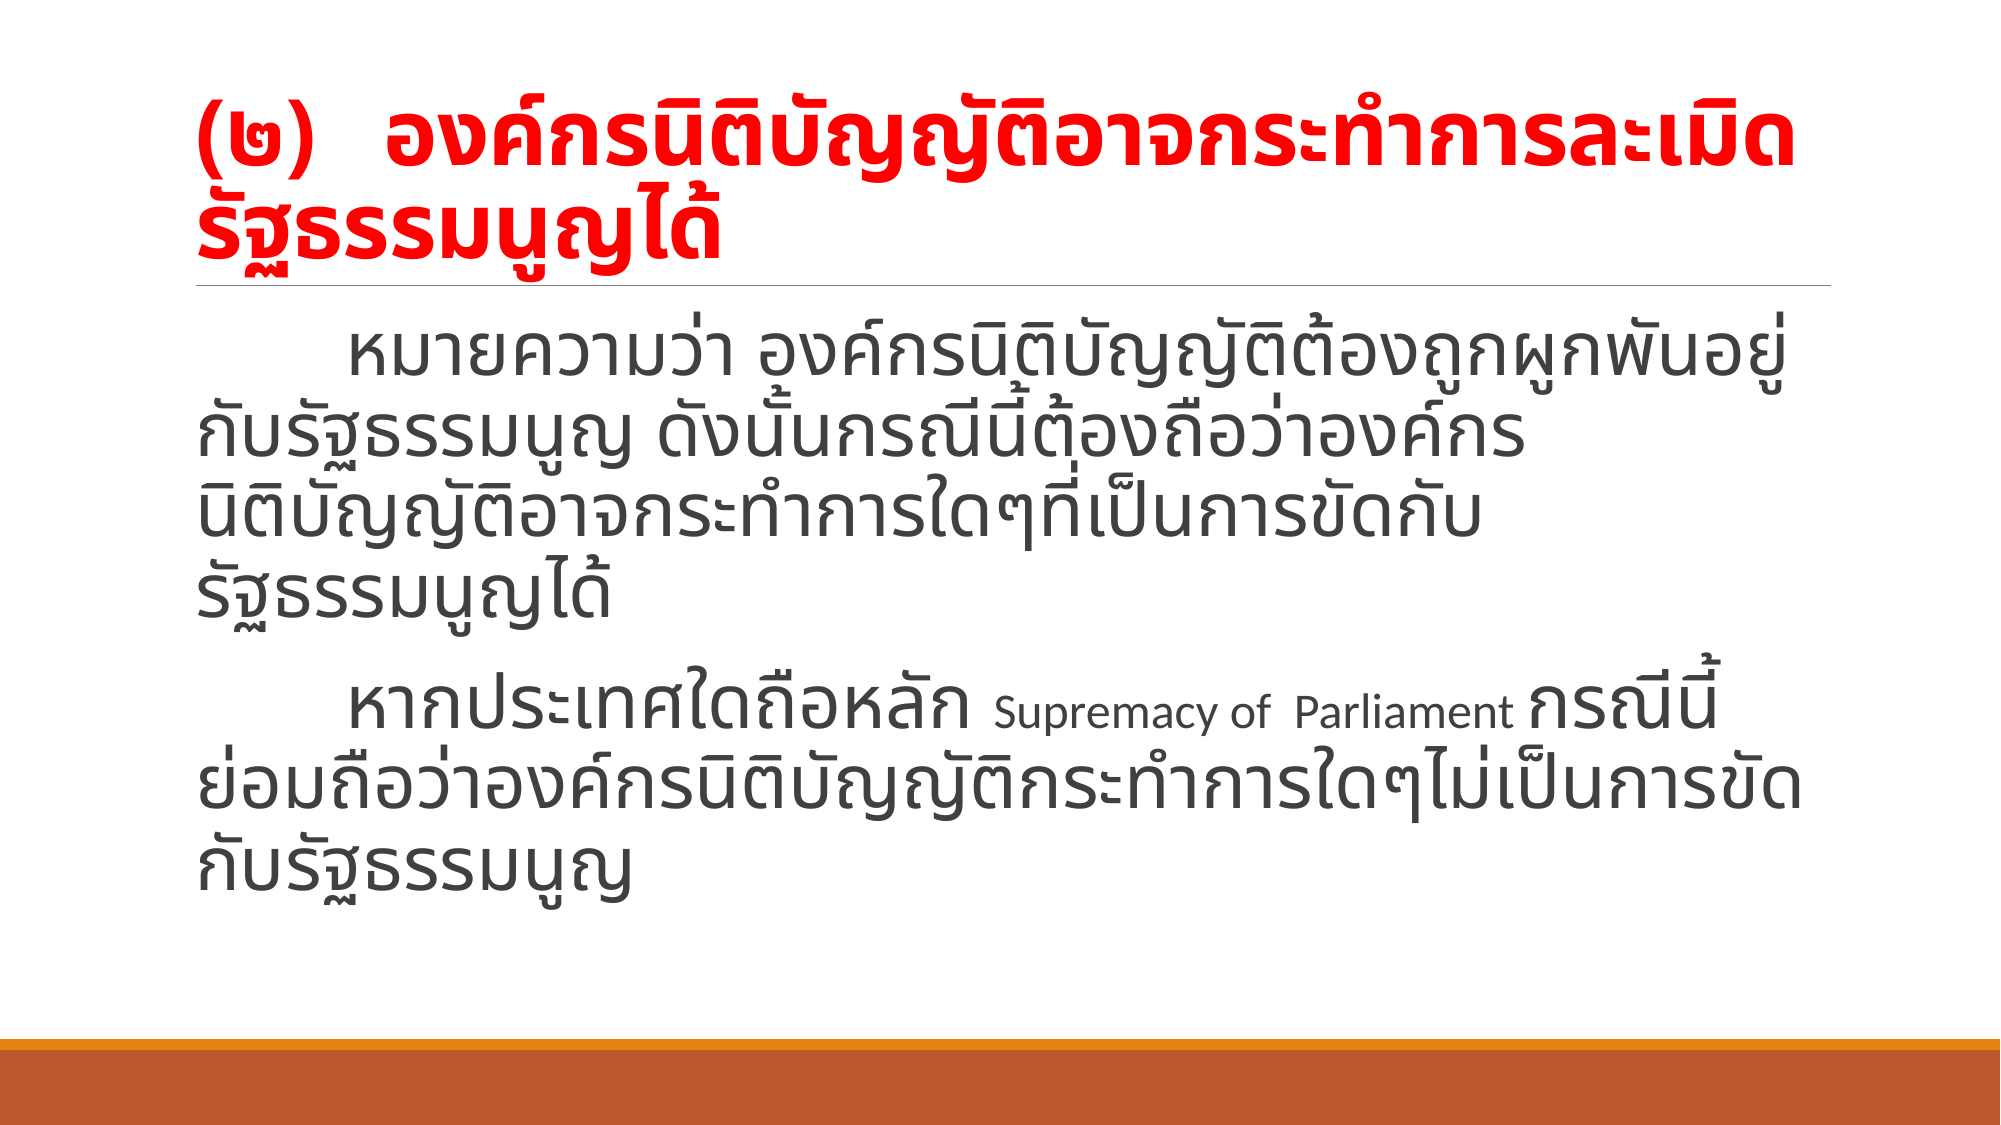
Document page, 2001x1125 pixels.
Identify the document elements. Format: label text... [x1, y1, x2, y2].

title (๒) องค์กรนิติบัญญัติอาจกระทำการละเมิดรัฐธรรมนูญได้ [180, 47, 1830, 285]
list หมายความว่า องค์กรนิติบัญญัติต้องถูกผูกพันอยู่กับรัฐธรรมนูญ ดังนั้นกรณีนี้ต้องถือว่าองค์กรนิติบัญญัติอาจกระทำการใดๆที่เป็นการขัดกับรัฐธรรมนูญได้ หากประเทศใดถือหลัก Supremacy of Parliament กรณีนี้ย่อมถือว่าองค์กรนิติบัญญัติกระทำการใดๆไม่เป็นการขัดกับรัฐธรรมนูญ [180, 302, 1830, 963]
